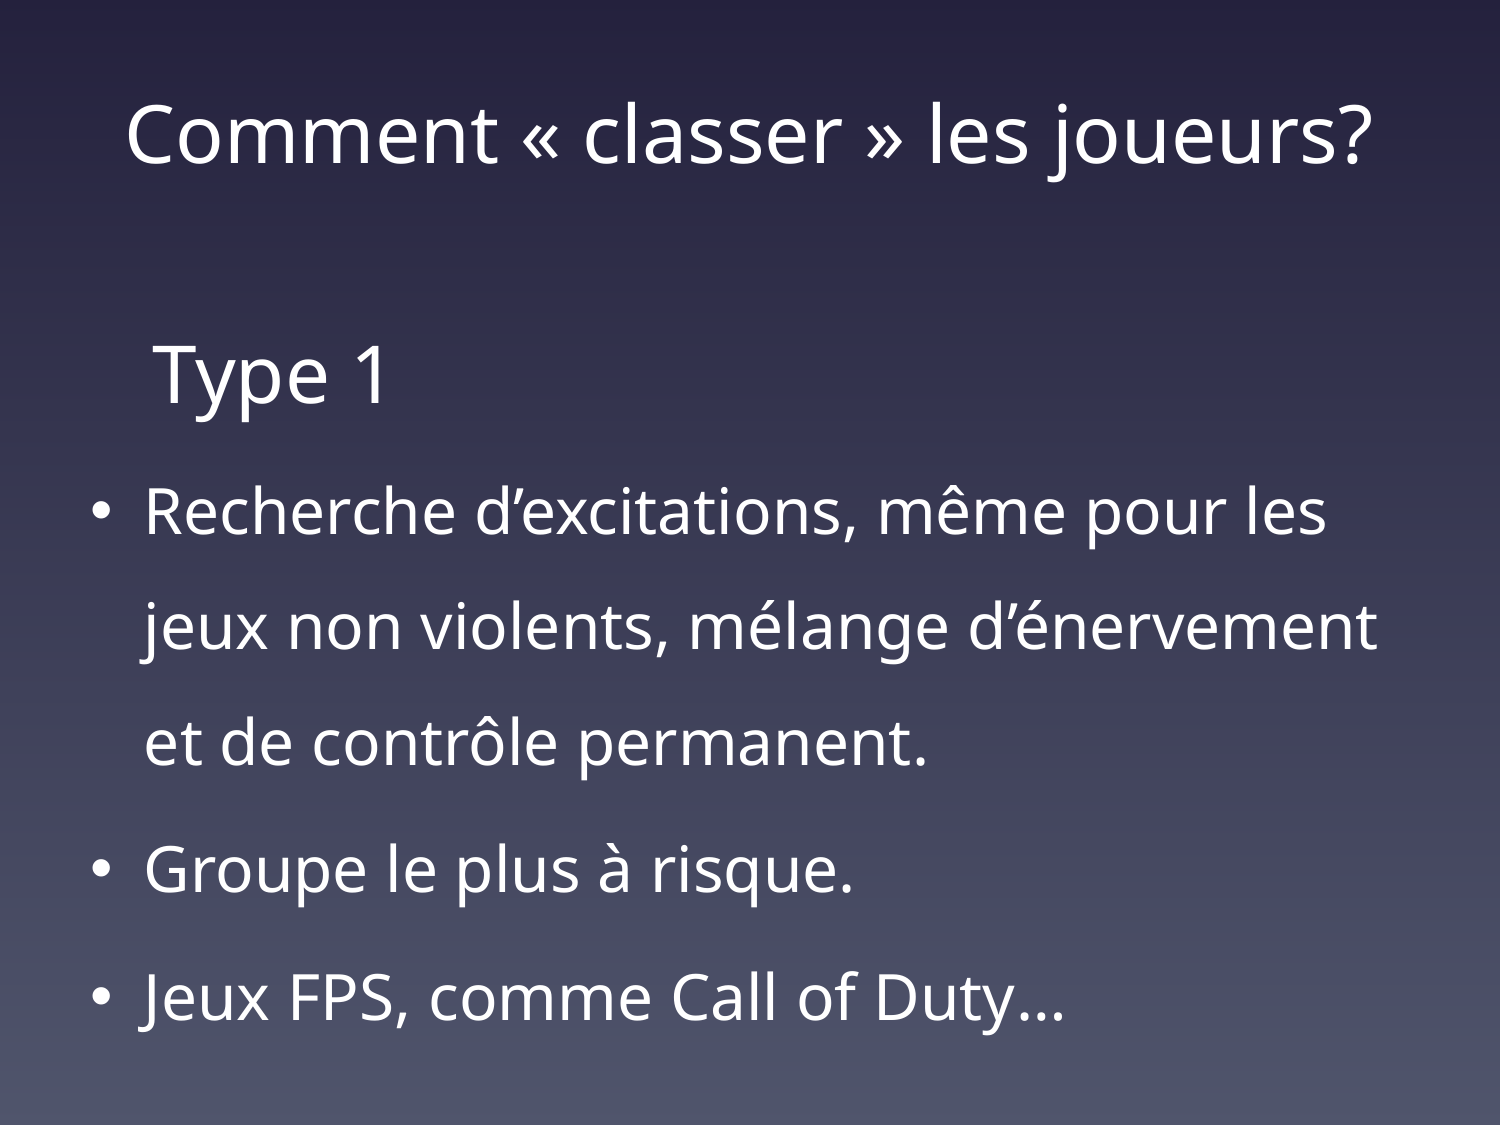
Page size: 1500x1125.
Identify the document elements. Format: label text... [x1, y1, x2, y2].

list Type 1 Recherche d’excitations, même pour les jeux non violents, mélange d’énervement et de contrôle permanent. Groupe le plus à risque. Jeux FPS, comme Call of Duty… [75, 262, 1425, 1047]
title Comment « classer » les joueurs? [75, 75, 1425, 262]
